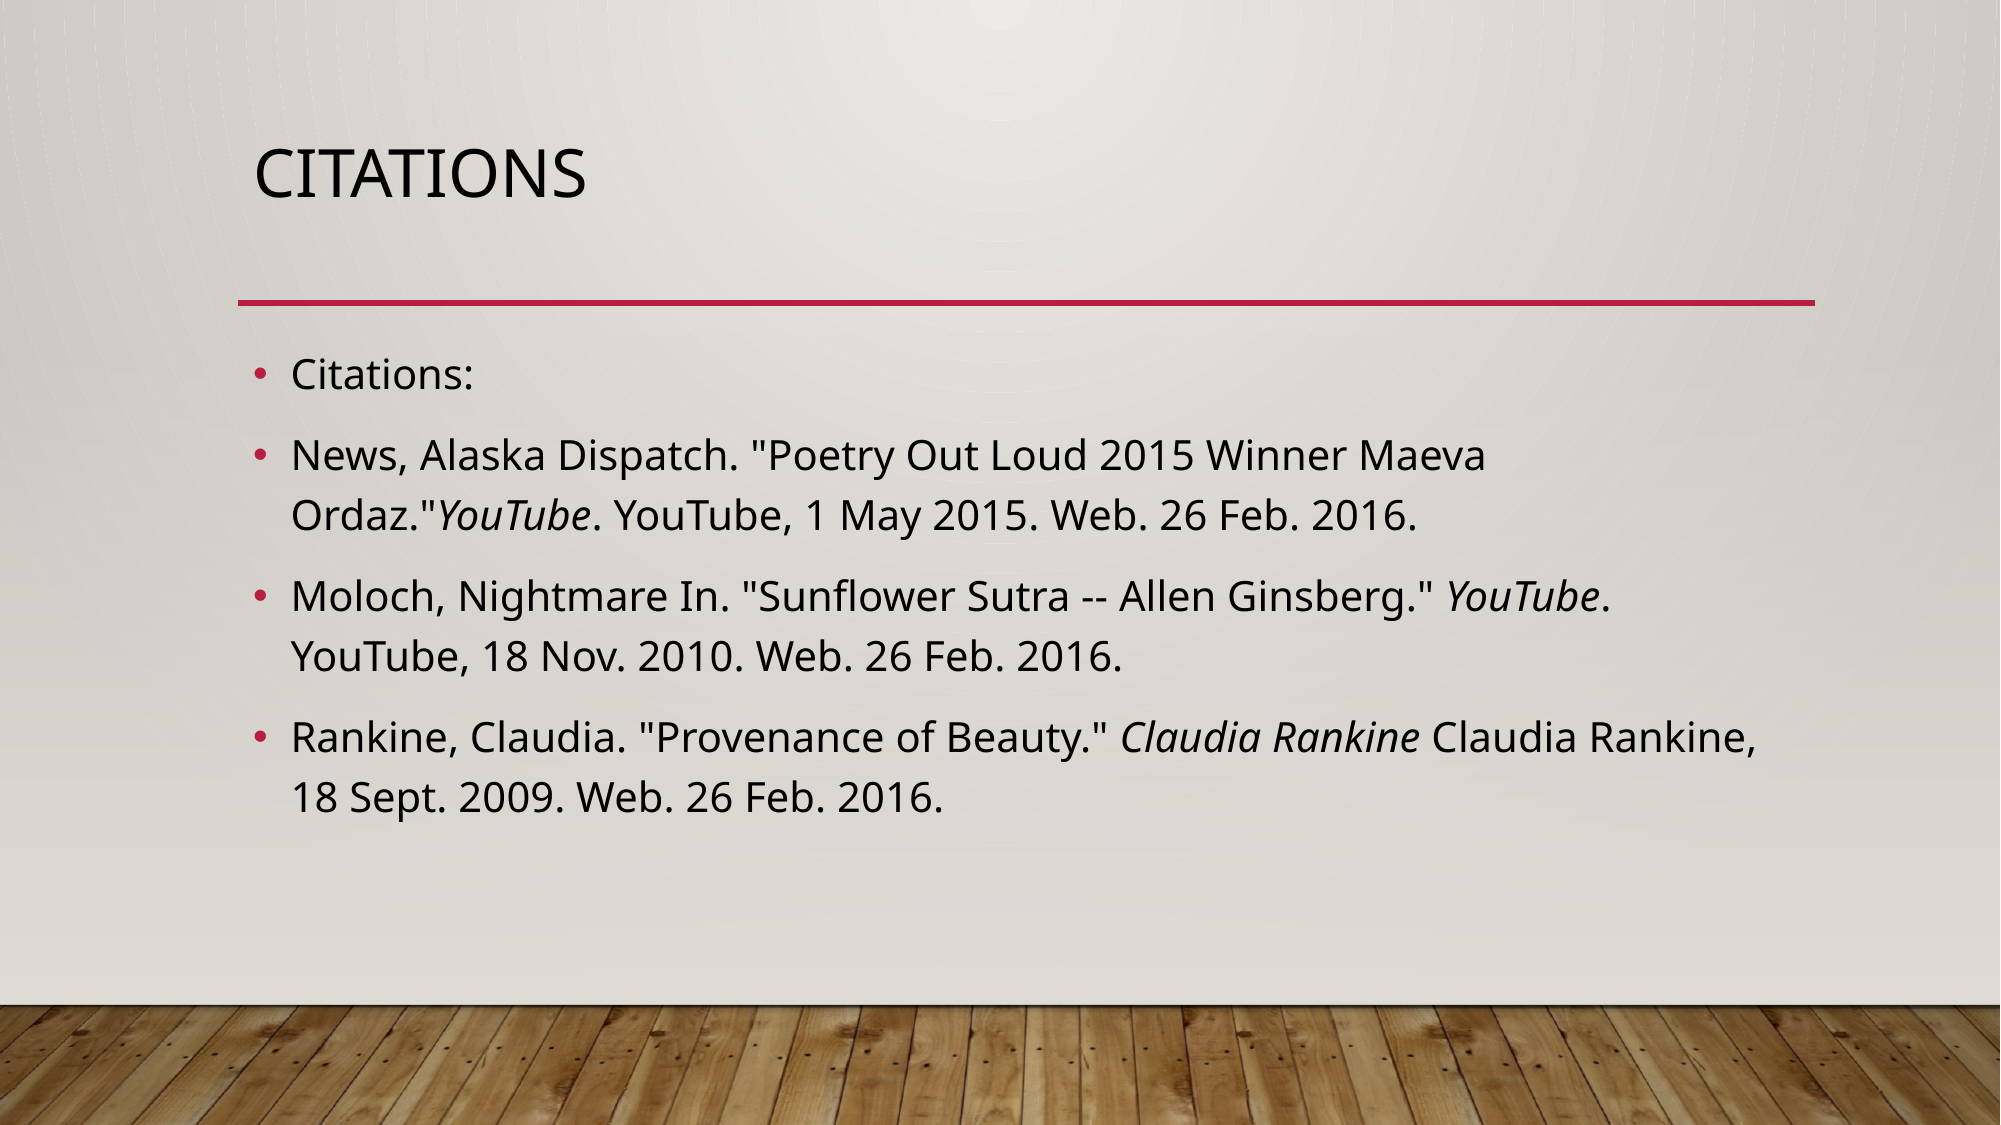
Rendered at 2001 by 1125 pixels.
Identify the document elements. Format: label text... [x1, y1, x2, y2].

title Citations [238, 131, 1814, 305]
picture [0, 1005, 2000, 1125]
list Citations: News, Alaska Dispatch. "Poetry Out Loud 2015 Winner Maeva Ordaz."YouTube. YouTube, 1 May 2015. Web. 26 Feb. 2016. Moloch, Nightmare In. "Sunflower Sutra -- Allen Ginsberg." YouTube. YouTube, 18 Nov. 2010. Web. 26 Feb. 2016. Rankine, Claudia. "Provenance of Beauty." Claudia Rankine Claudia Rankine, 18 Sept. 2009. Web. 26 Feb. 2016. [238, 330, 1814, 897]
